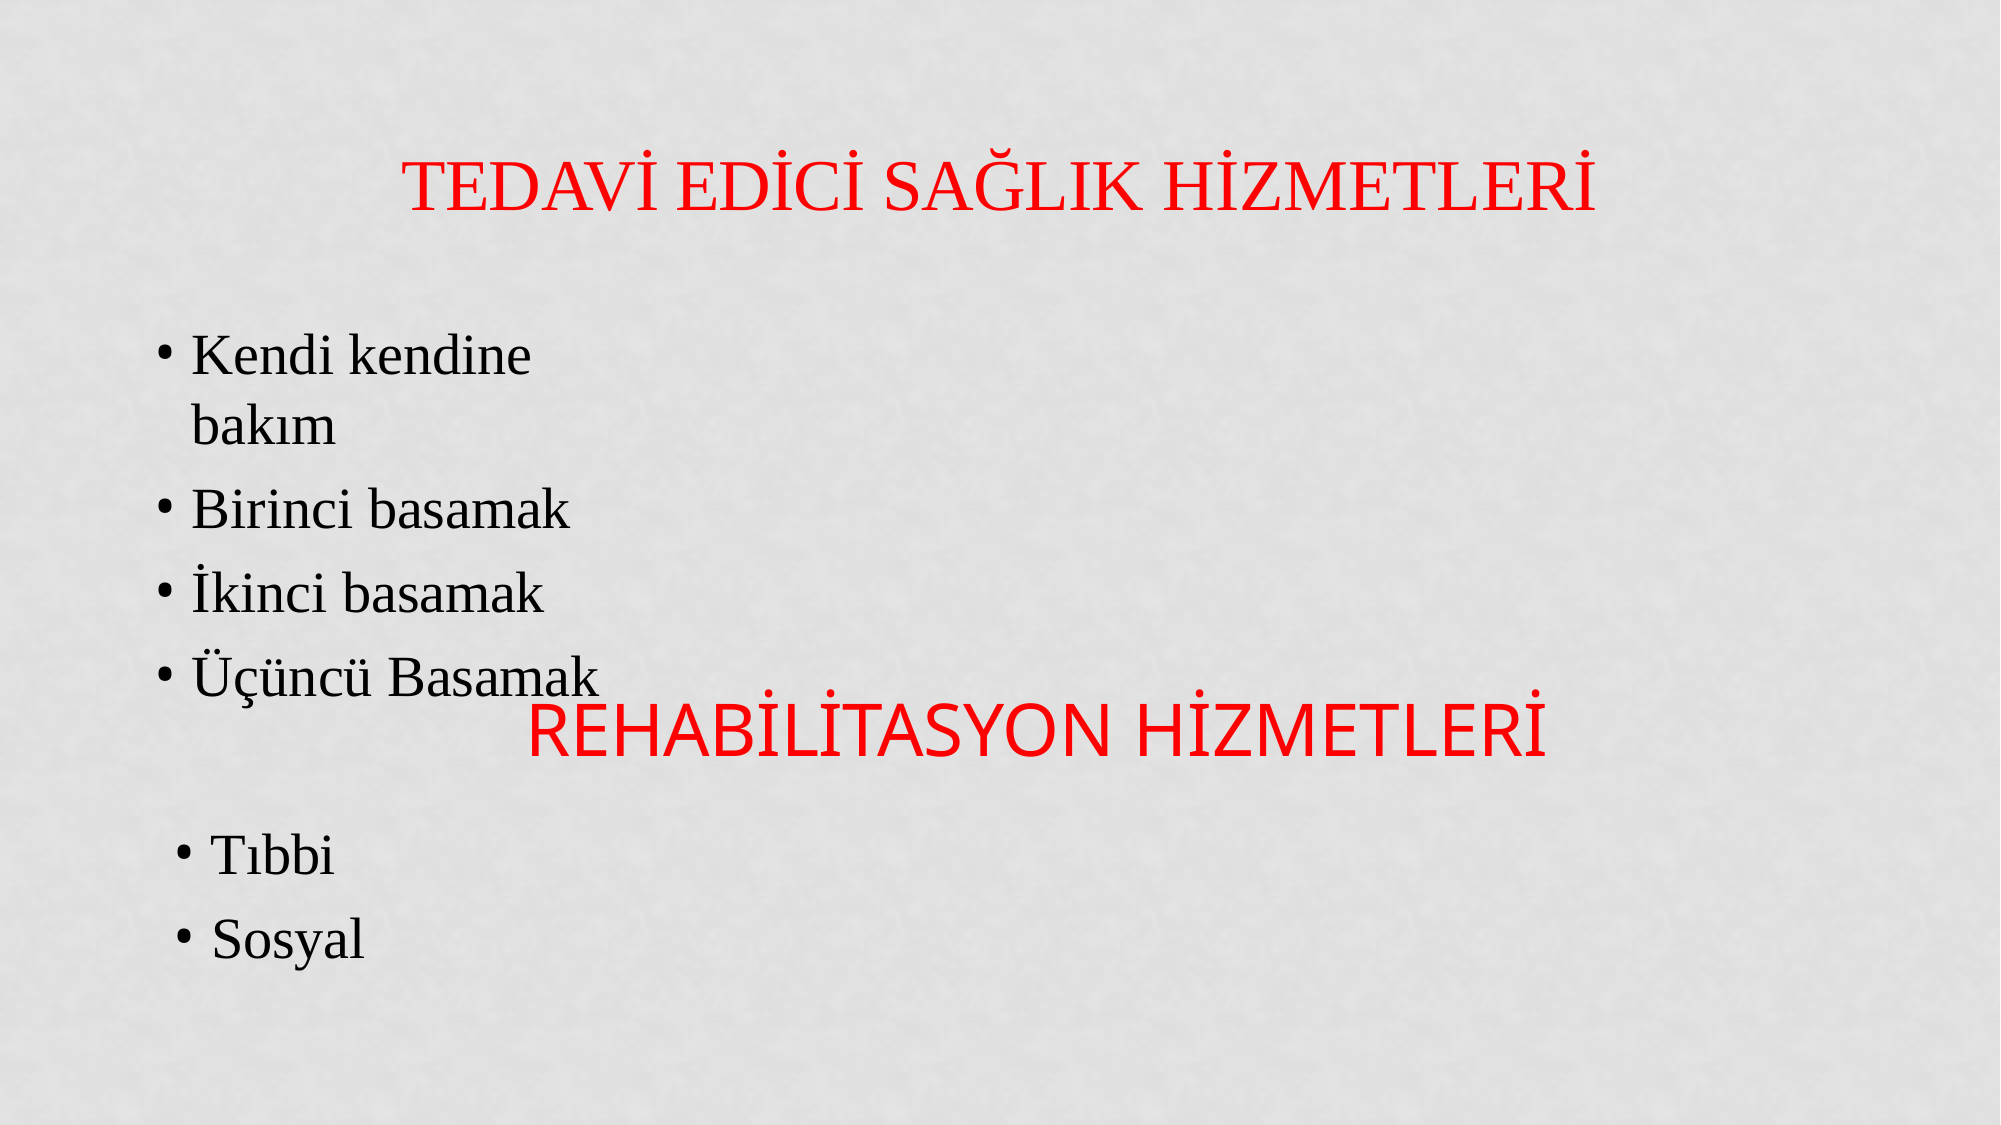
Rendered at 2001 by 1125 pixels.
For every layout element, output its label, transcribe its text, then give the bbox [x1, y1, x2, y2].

text_box Kendi kendine bakım Birinci basamak İkinci basamak Üçüncü Basamak [152, 299, 686, 708]
title Tedavİ Edİcİ SağlIk Hİzmetlerİ [150, 84, 1848, 276]
text_box Rehabİlİtasyon Hİzmetlerİ [187, 681, 1884, 772]
text_box Tıbbi Sosyal [171, 800, 684, 971]
